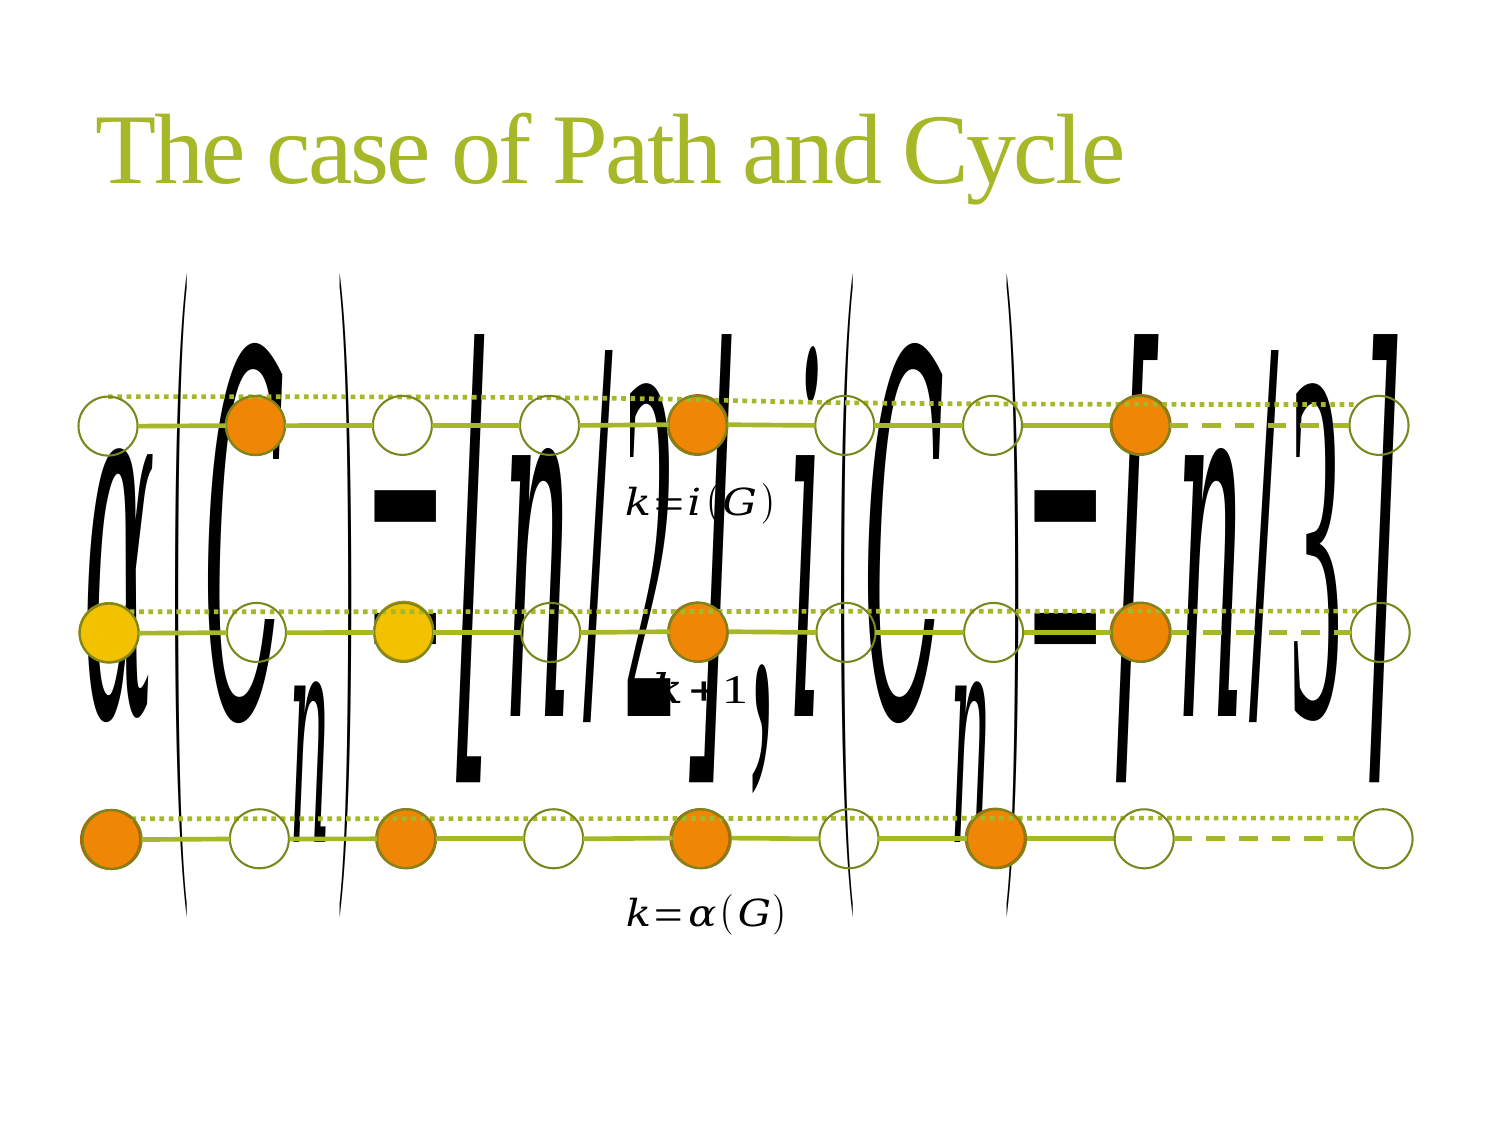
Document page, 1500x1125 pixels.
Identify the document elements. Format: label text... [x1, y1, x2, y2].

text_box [728, 663, 738, 808]
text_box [78, 395, 1409, 456]
title The case of Path and Cycle [738, 81, 743, 220]
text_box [728, 456, 738, 602]
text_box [728, 0, 738, 395]
title The case of Path and Cycle [80, 81, 728, 220]
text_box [728, 870, 738, 1026]
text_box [82, 808, 1413, 870]
title The case of Path and Cycle [745, 81, 1407, 220]
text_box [79, 602, 1410, 663]
